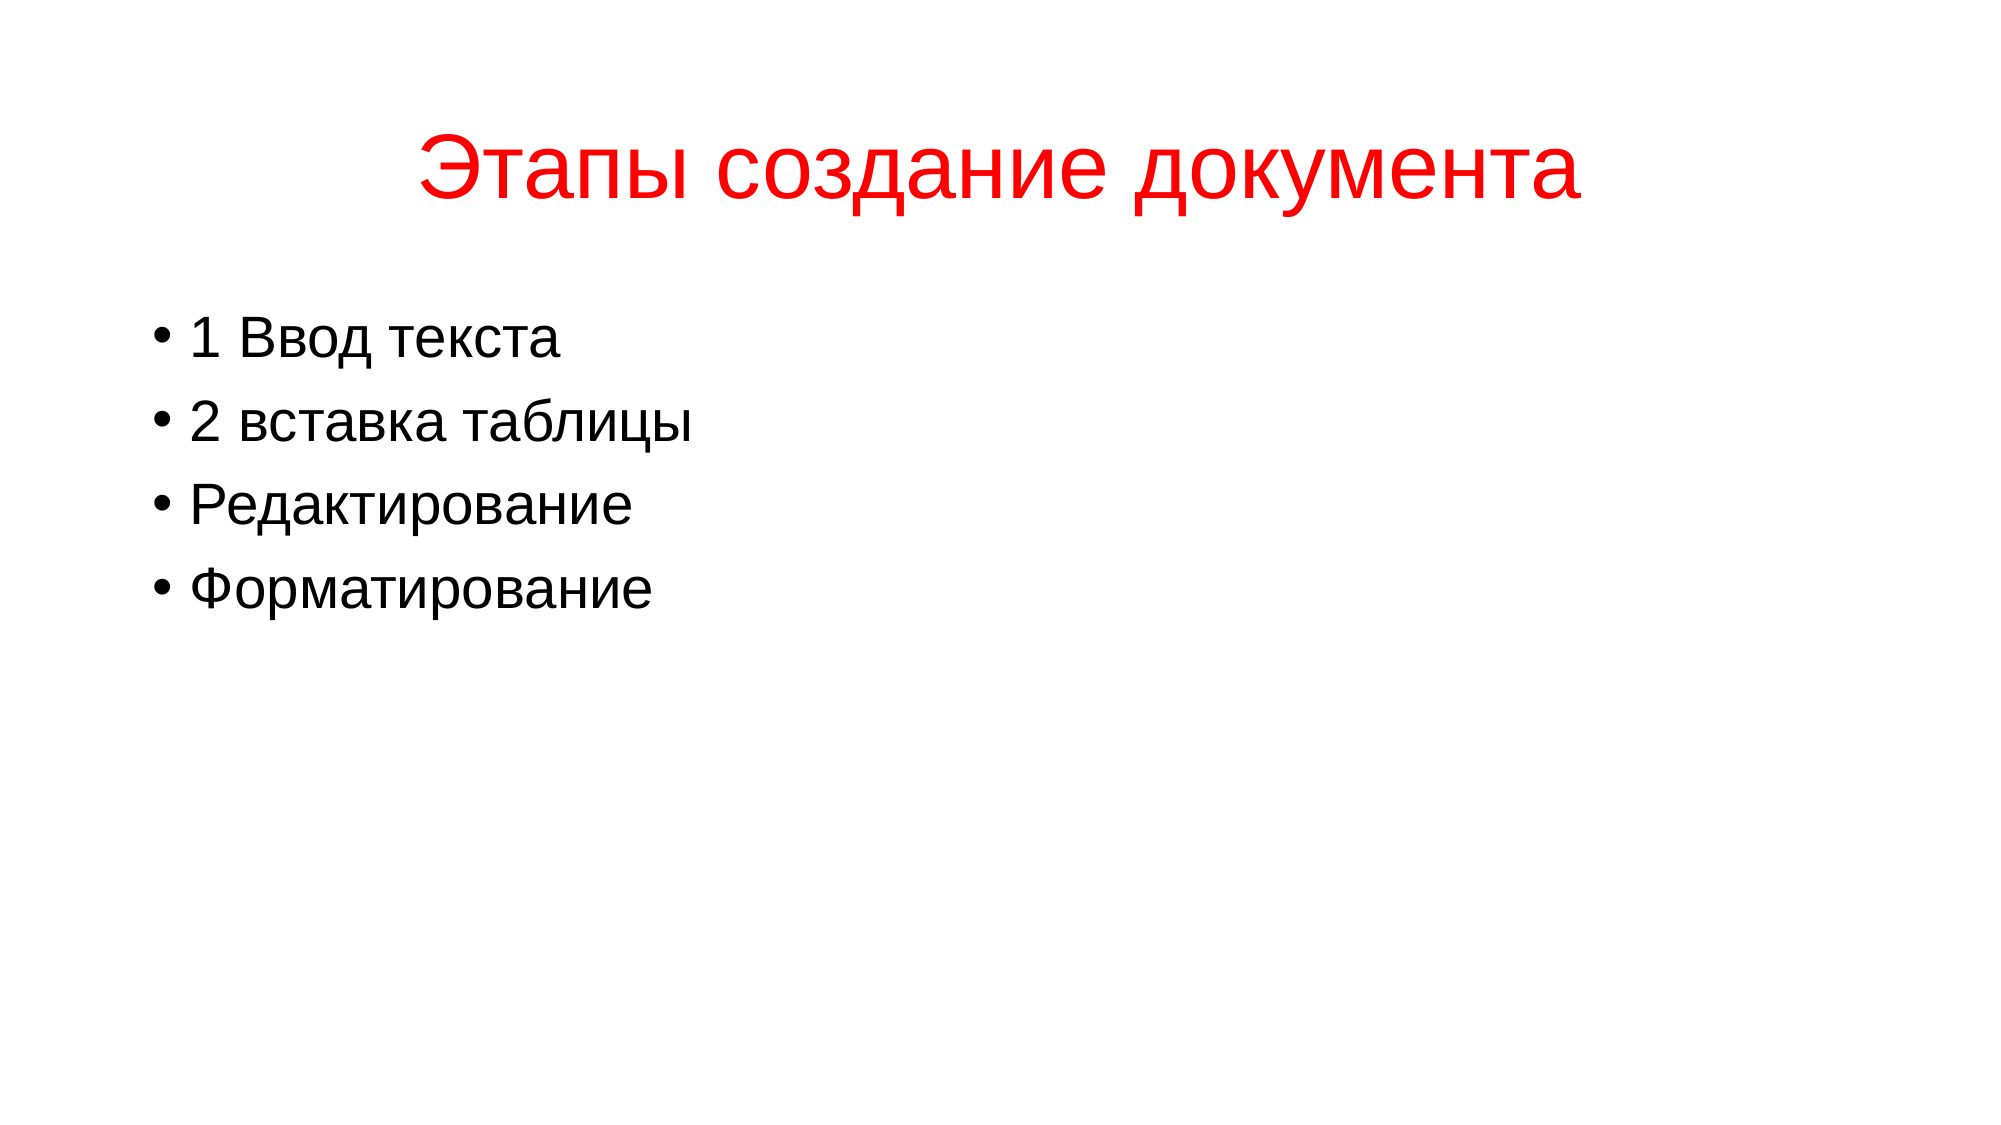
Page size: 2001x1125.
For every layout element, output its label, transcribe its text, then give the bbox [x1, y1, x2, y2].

list 1 Ввод текста 2 вставка таблицы Редактирование Форматирование [137, 299, 1863, 1014]
title Этапы создание документа [137, 59, 1863, 278]
